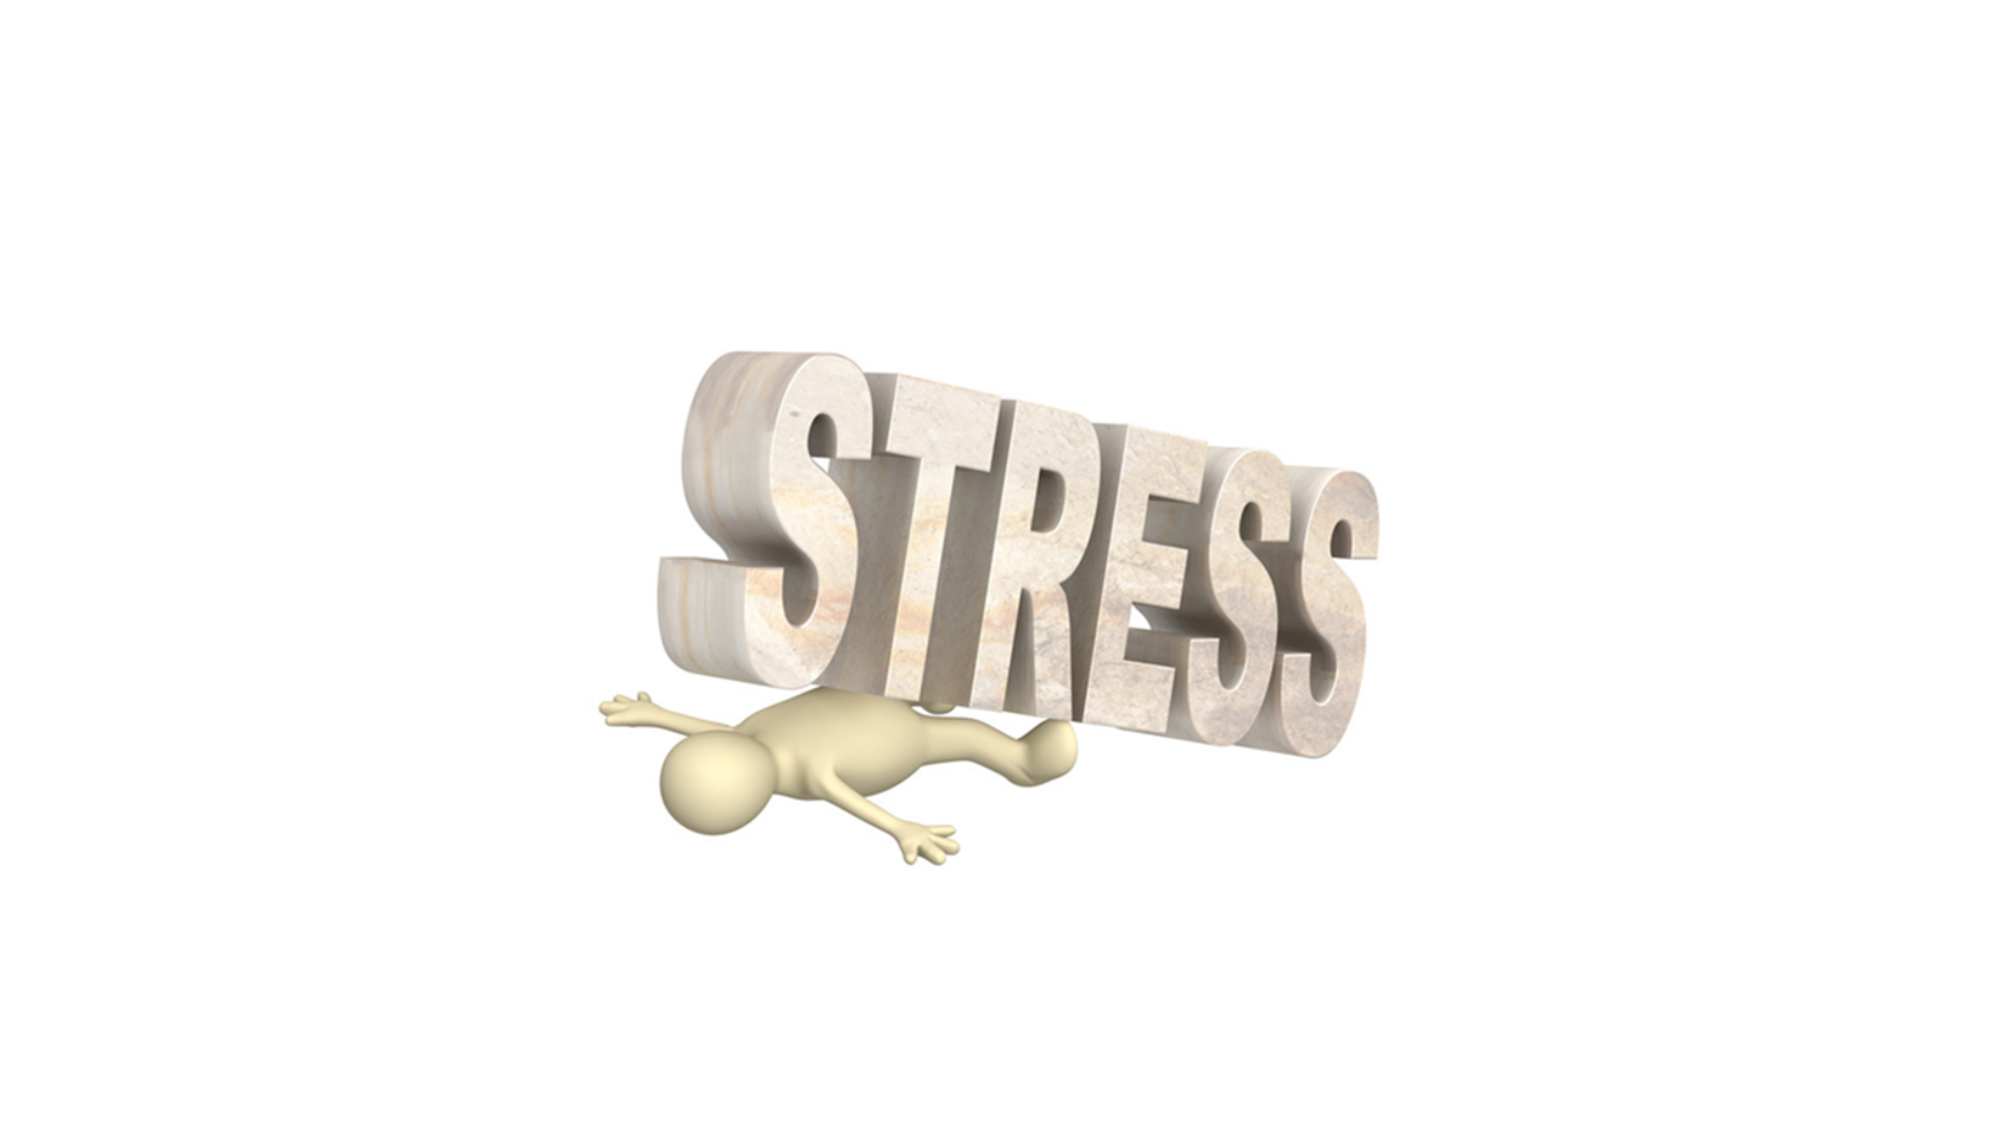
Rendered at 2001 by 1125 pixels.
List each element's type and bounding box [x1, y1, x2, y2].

list [489, 223, 1411, 897]
